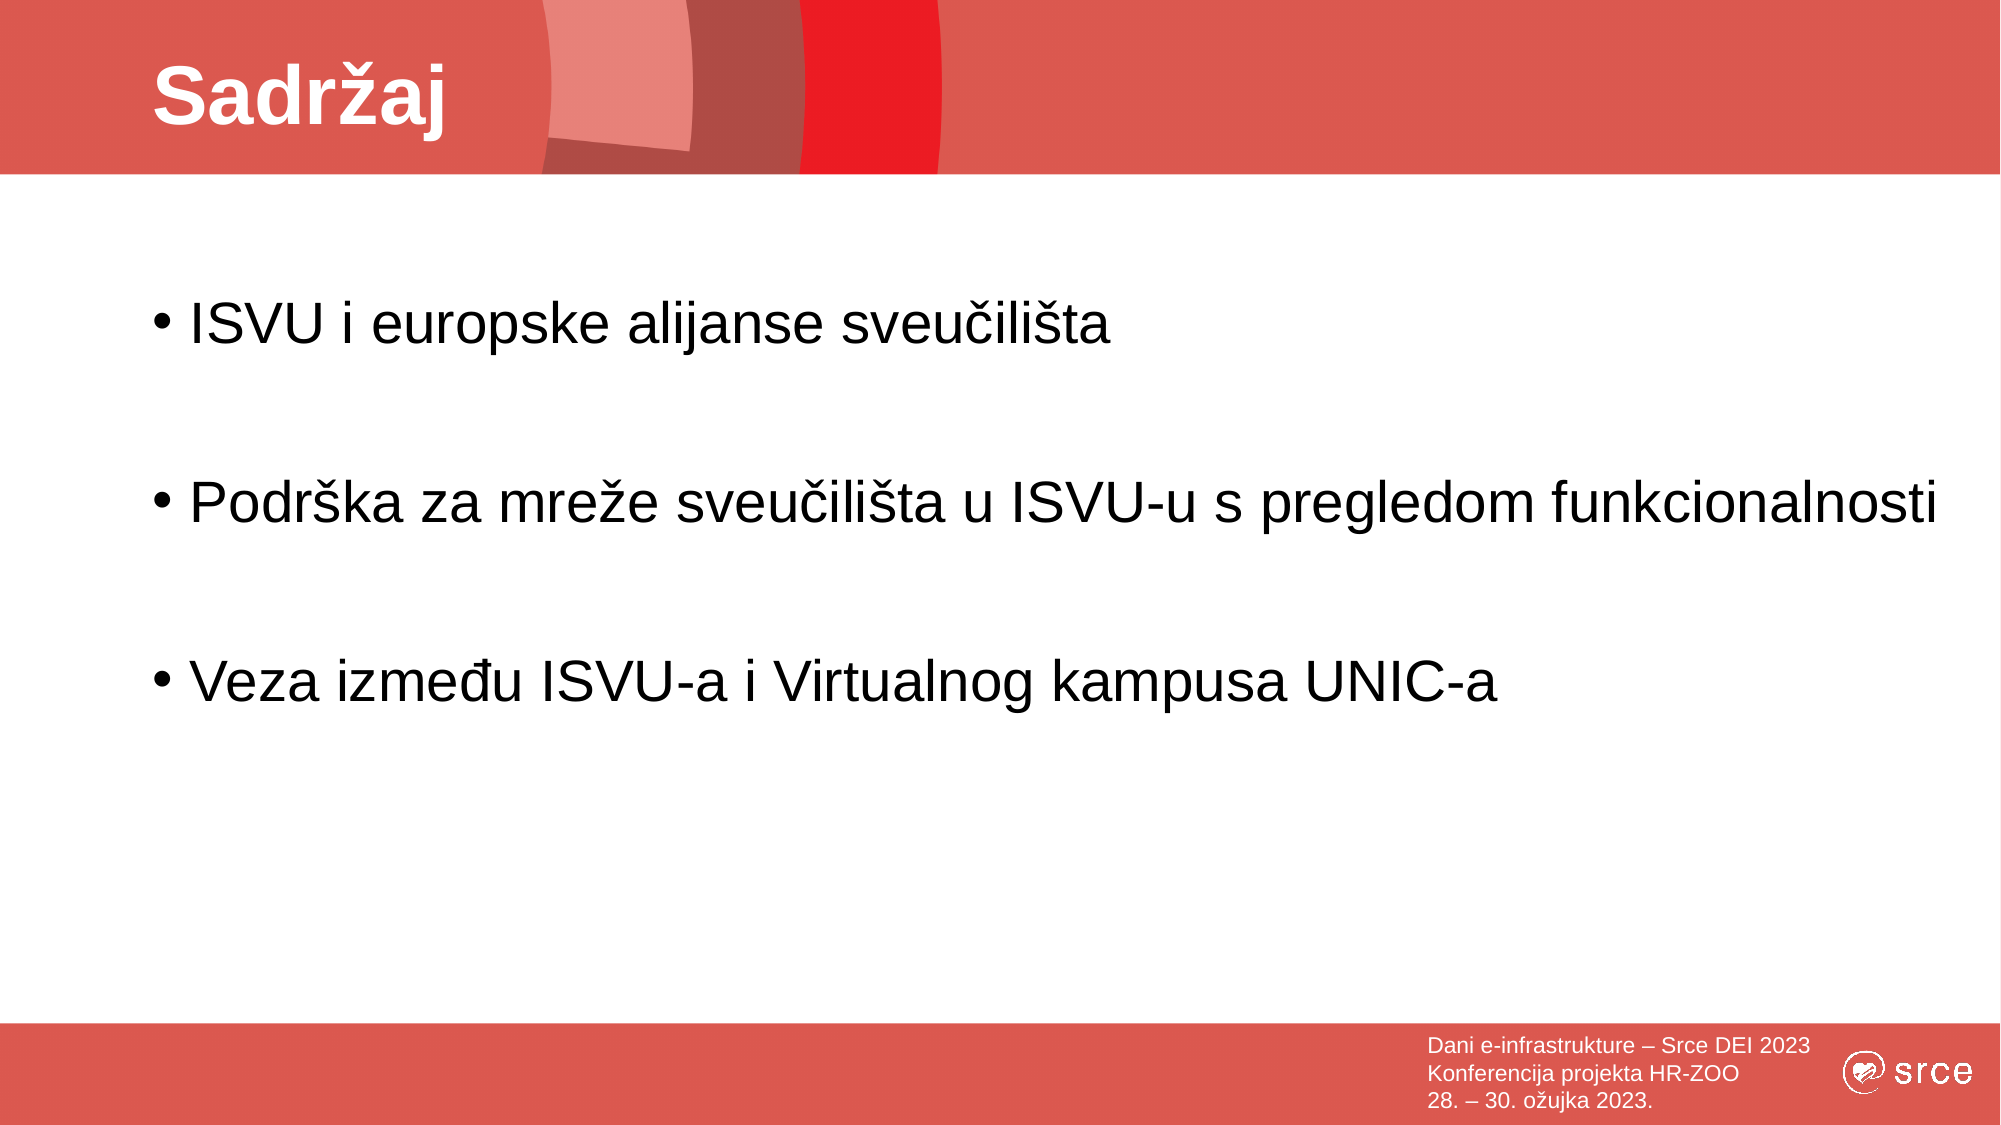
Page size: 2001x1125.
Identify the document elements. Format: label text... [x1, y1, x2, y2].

title Sadržaj [137, 25, 1863, 170]
picture [0, 0, 2001, 1125]
list ISVU i europske alijanse sveučilišta Podrška za mreže sveučilišta u ISVU-u s pregledom funkcionalnosti Veza između ISVU-a i Virtualnog kampusa UNIC-a [137, 188, 1990, 1086]
